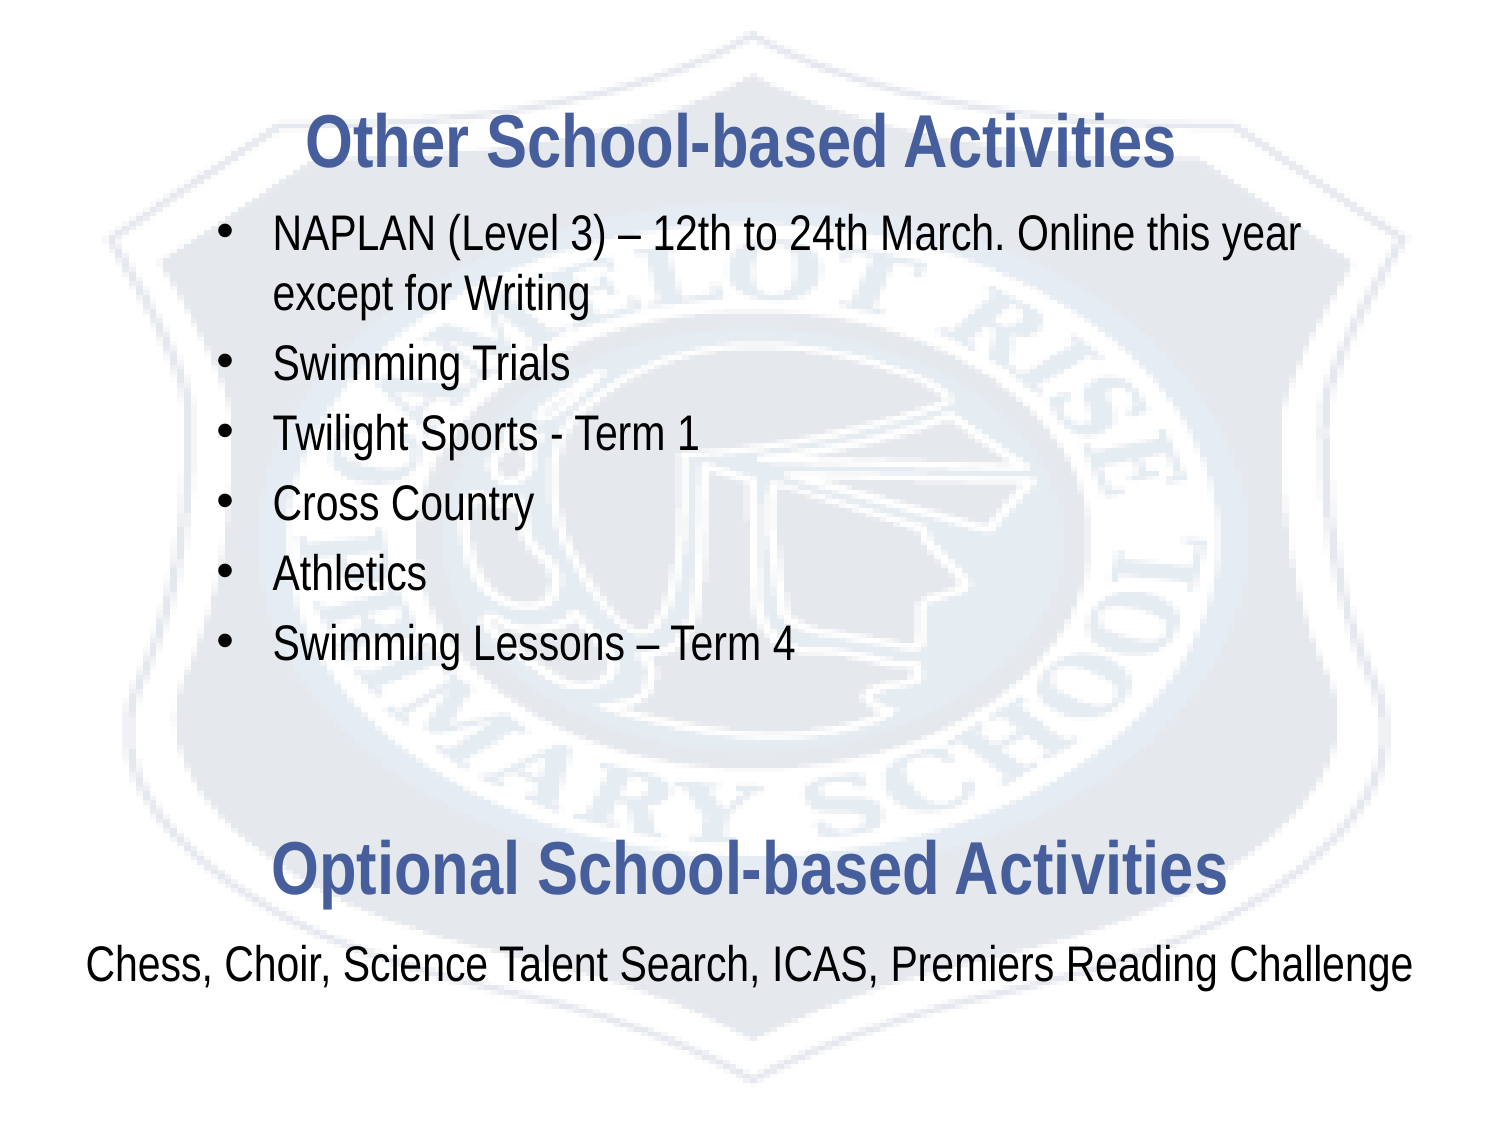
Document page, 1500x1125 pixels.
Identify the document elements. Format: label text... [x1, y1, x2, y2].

title Optional School-based Activities [178, 765, 1322, 916]
list NAPLAN (Level 3) – 12th to 24th March. Online this year except for Writing Swimming Trials Twilight Sports - Term 1 Cross Country Athletics Swimming Lessons – Term 4 [201, 193, 1378, 816]
title Other School-based Activities [170, 38, 1314, 236]
text_box Chess, Choir, Science Talent Search, ICAS, Premiers Reading Challenge [39, 916, 1461, 1006]
